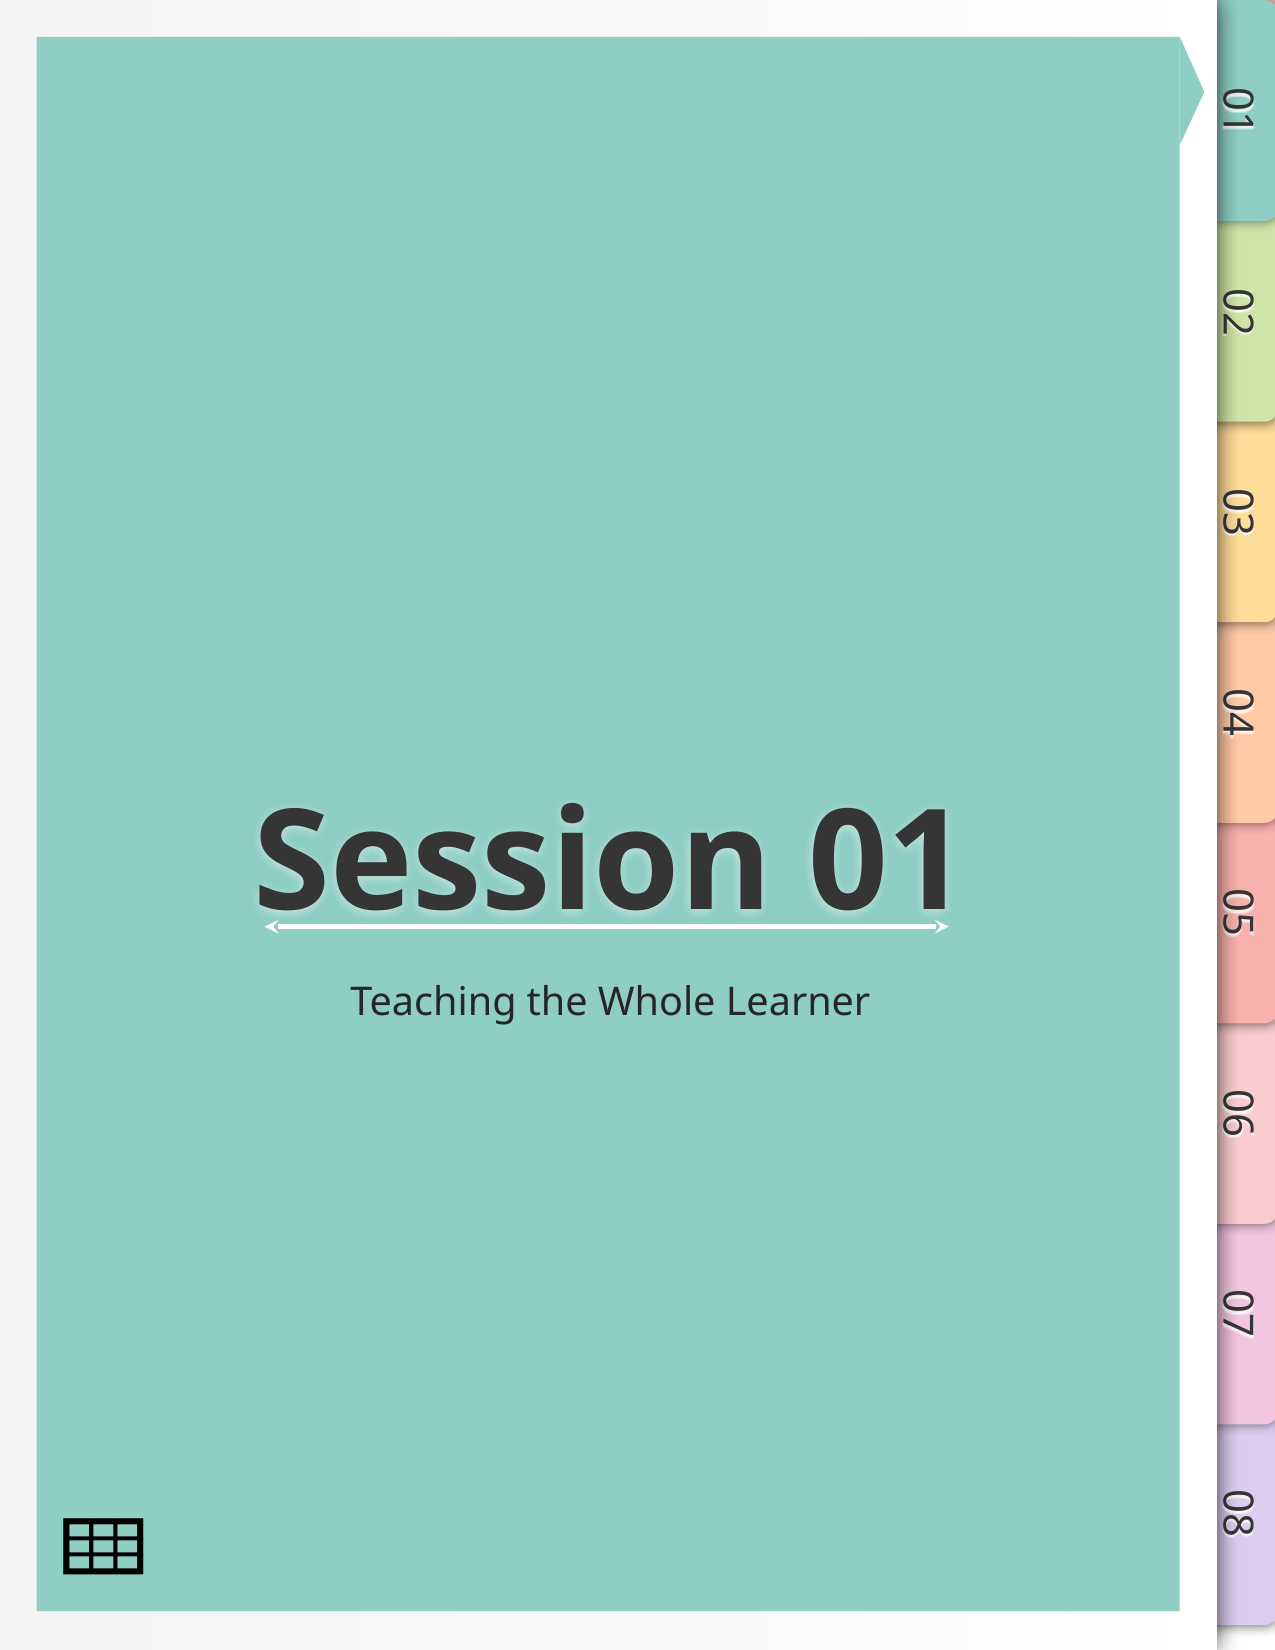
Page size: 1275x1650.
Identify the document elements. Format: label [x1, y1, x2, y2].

text_box [1209, 623, 1275, 794]
text_box [1209, 183, 1275, 354]
text_box [1209, 1247, 1275, 1370]
text_box [1209, 1450, 1275, 1621]
text_box [1209, 605, 1275, 623]
text_box [1209, 434, 1275, 605]
text_box [36, 36, 1205, 1612]
text_box [1209, 845, 1275, 1016]
picture [55, 1498, 151, 1594]
text_box [1209, 23, 1275, 183]
text_box [1209, 354, 1275, 434]
text_box [1209, 15, 1275, 23]
text_box [1209, 1062, 1275, 1233]
